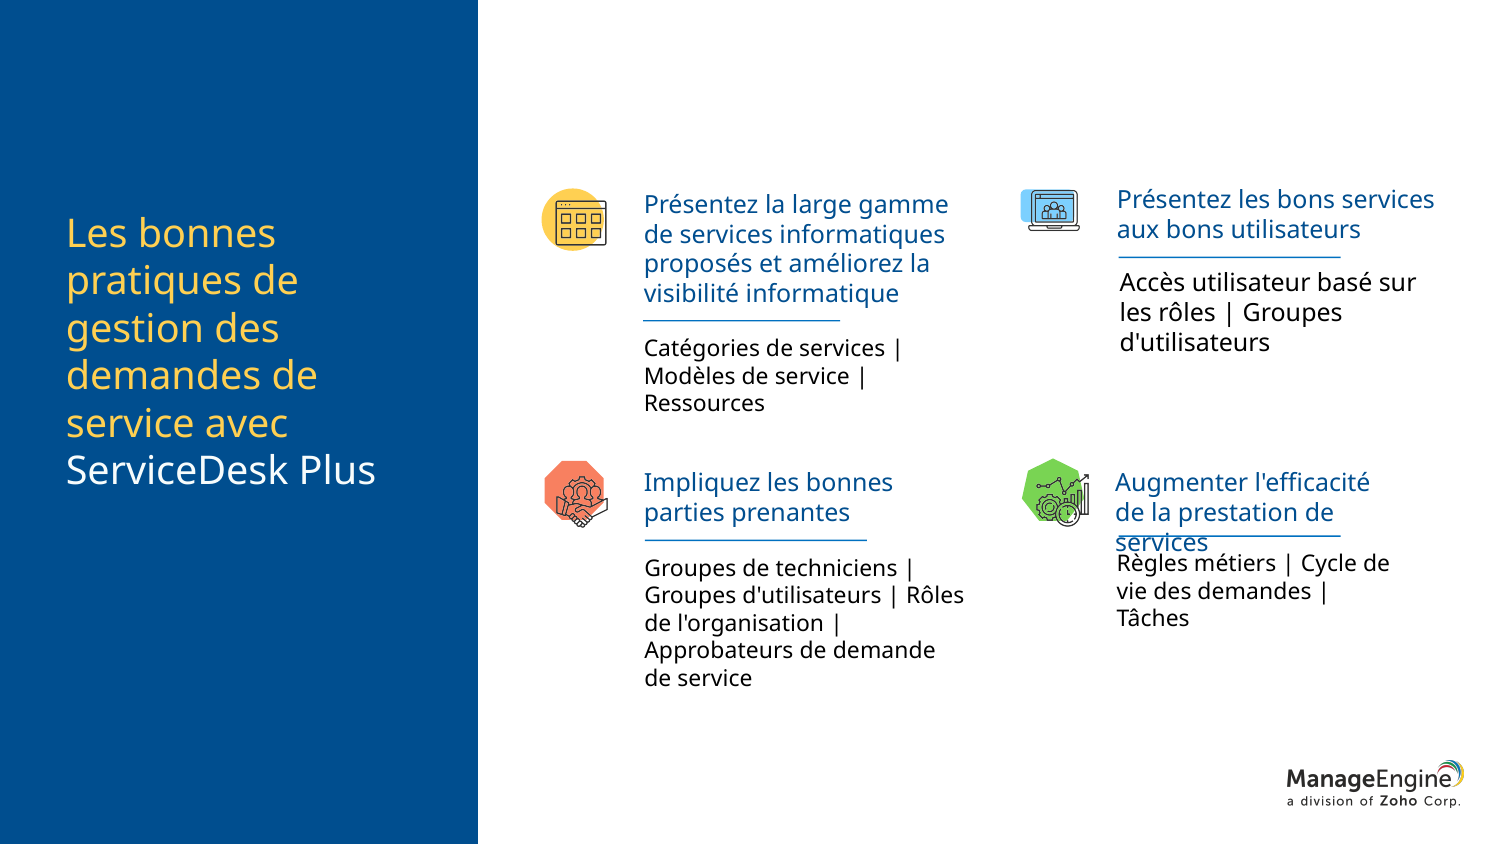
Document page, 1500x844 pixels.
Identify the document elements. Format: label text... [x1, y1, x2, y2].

text_box [0, 0, 479, 844]
text_box Présentez la large gamme de services informatiques proposés et améliorez la visibilité informatique [628, 180, 991, 316]
text_box Les bonnes pratiques de gestion des demandes de service avec ServiceDesk Plus [50, 200, 448, 501]
text_box Groupes de techniciens | Groupes d'utilisateurs | Rôles de l'organisation | Approbateurs de demande de service [628, 545, 984, 699]
picture [555, 475, 608, 528]
text_box Présentez les bons services aux bons utilisateurs [1101, 176, 1466, 252]
text_box [543, 460, 601, 510]
text_box Catégories de services | Modèles de service | Ressources [628, 325, 941, 424]
picture [1287, 760, 1464, 808]
text_box Augmenter l'efficacité de la prestation de services [1099, 458, 1417, 564]
text_box Impliquez les bonnes parties prenantes [628, 459, 987, 535]
text_box Accès utilisateur basé sur les rôles | Groupes d'utilisateurs [1103, 258, 1438, 365]
picture [554, 197, 607, 250]
text_box [1021, 457, 1080, 512]
text_box Règles métiers | Cycle de vie des demandes | Tâches [1101, 564, 1407, 640]
text_box [540, 187, 593, 241]
picture [1036, 474, 1089, 527]
picture [1027, 184, 1080, 237]
